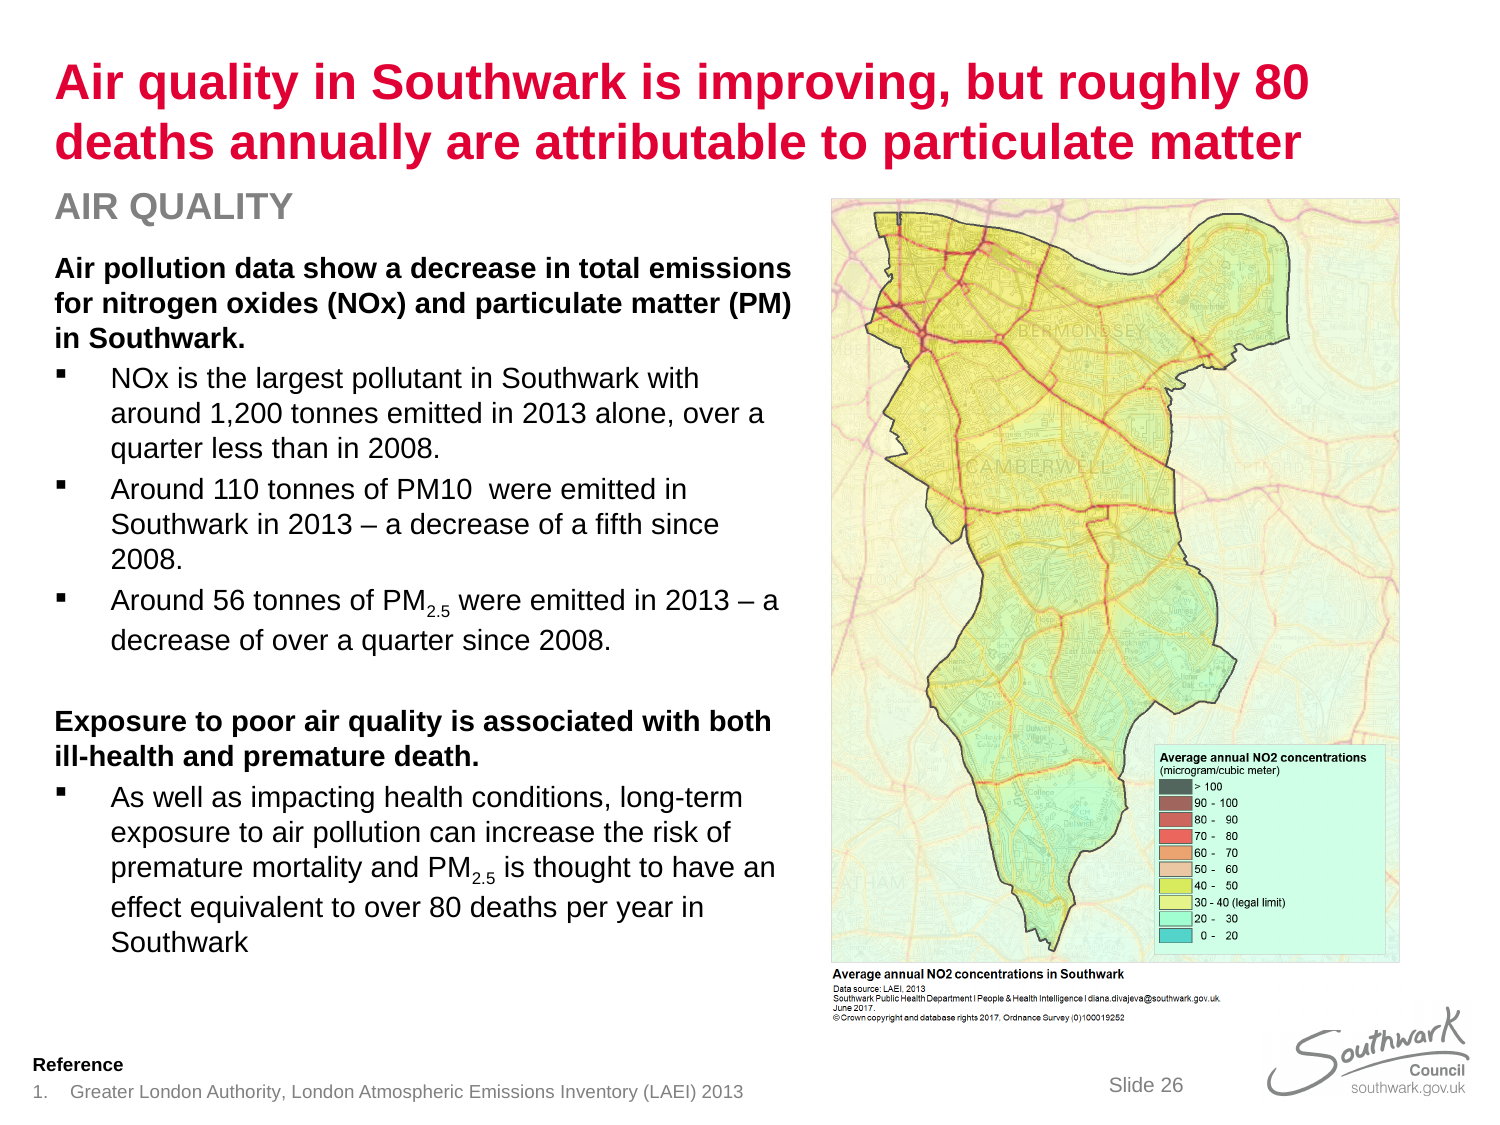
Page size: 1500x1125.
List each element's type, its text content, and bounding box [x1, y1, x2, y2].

picture [816, 187, 1479, 1103]
list Air pollution data show a decrease in total emissions for nitrogen oxides (NOx) and particulate matter (PM) in Southwark. NOx is the largest pollutant in Southwark with around 1,200 tonnes emitted in 2013 alone, over a quarter less than in 2008. Around 110 tonnes of PM10 were emitted in Southwark in 2013 – a decrease of a fifth since 2008. Around 56 tonnes of PM2.5 were emitted in 2013 – a decrease of over a quarter since 2008. Exposure to poor air quality is associated with both ill-health and premature death. As well as impacting health conditions, long-term exposure to air pollution can increase the risk of premature mortality and PM2.5 is thought to have an effect equivalent to over 80 deaths per year in Southwark [39, 241, 808, 1045]
title Air quality in Southwark is improving, but roughly 80 deaths annually are attributable to particulate matter [39, 30, 1440, 188]
text_box AIR QUALITY [39, 174, 762, 235]
text_box Reference Greater London Authority, London Atmospheric Emissions Inventory (LAEI) 2013 [18, 1045, 1090, 1110]
